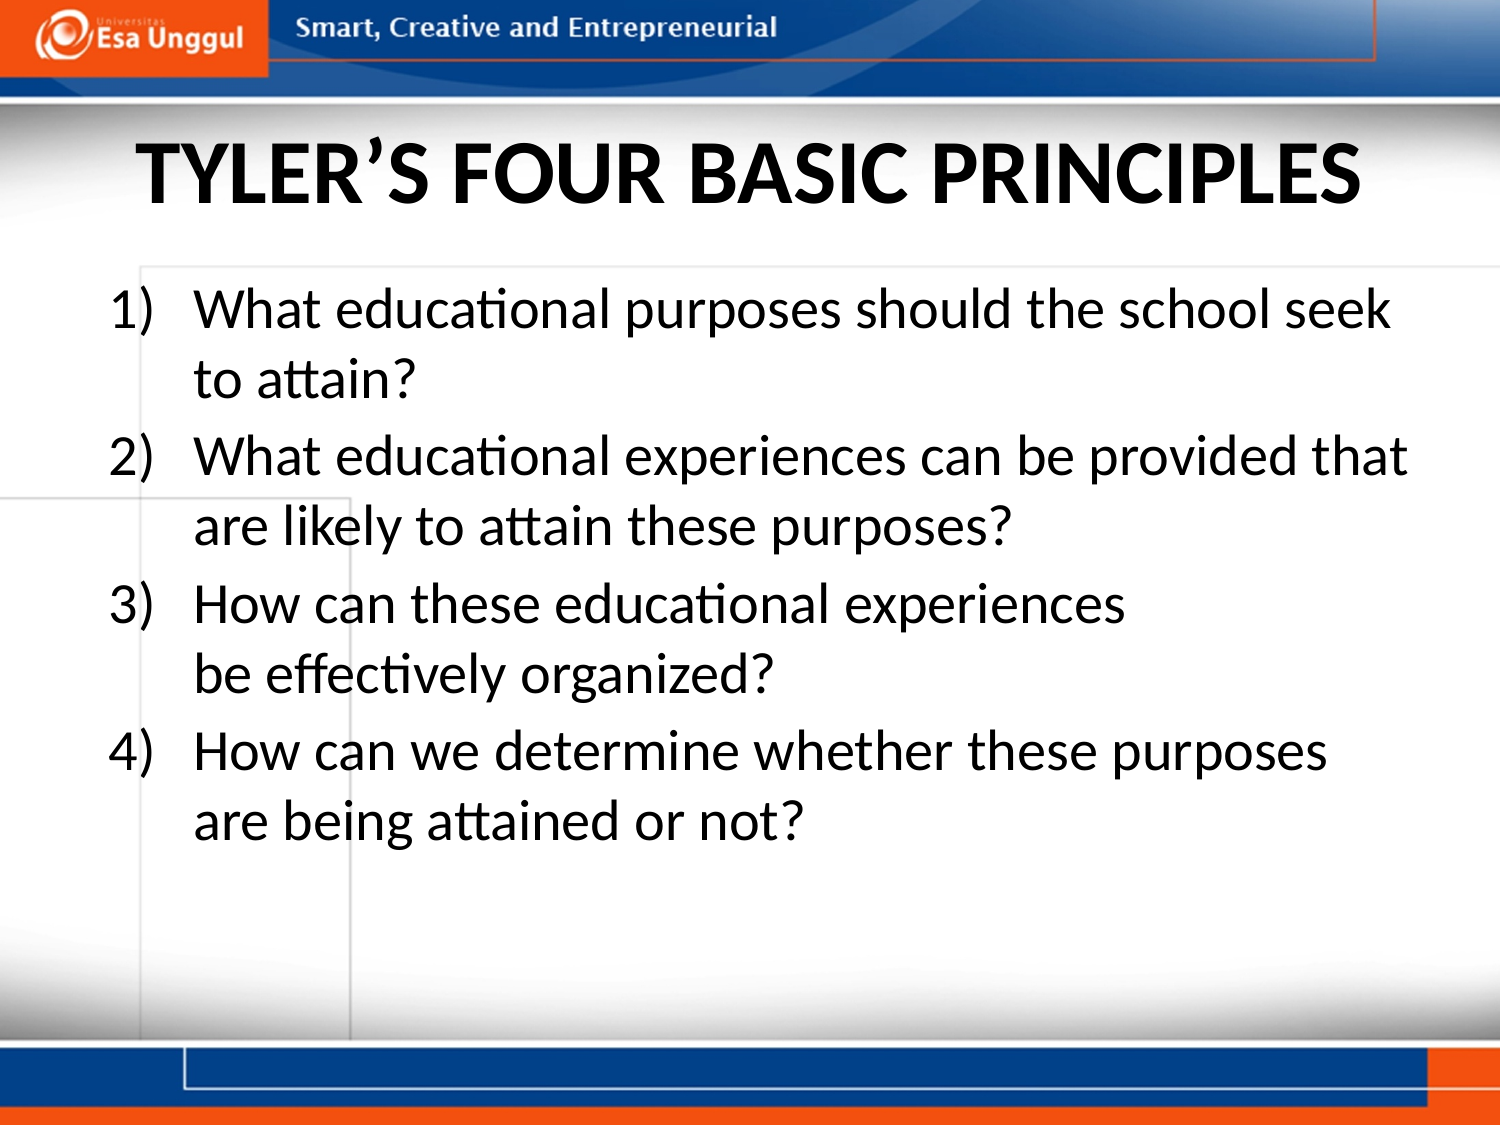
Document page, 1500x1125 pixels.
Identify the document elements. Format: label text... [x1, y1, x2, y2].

list What educational purposes should the school seek to attain? What educational experiences can be provided that are likely to attain these purposes? How can these educational experiences be effectively organized? How can we determine whether these purposes are being attained or not? [75, 262, 1425, 1005]
title TYLER’S FOUR BASIC PRINCIPLES [75, 72, 1425, 261]
picture [0, 0, 1500, 1125]
